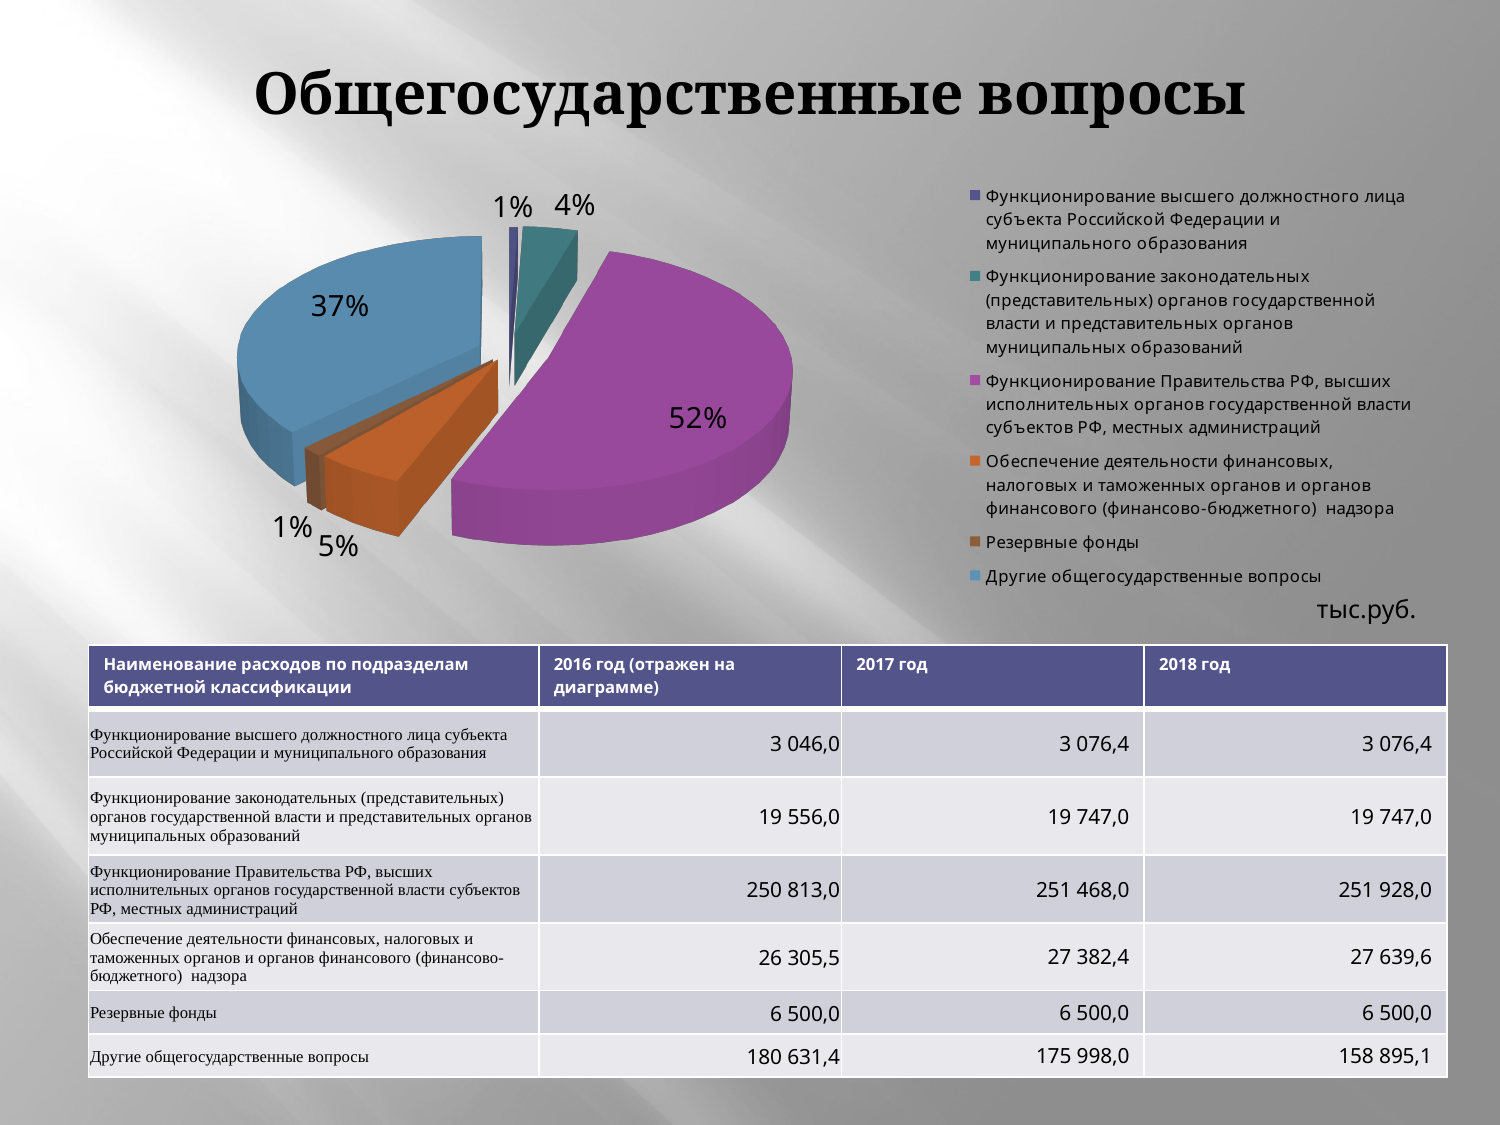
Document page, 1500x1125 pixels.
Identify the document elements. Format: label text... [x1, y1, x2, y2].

table_cell 158 895,1 [1145, 1035, 1446, 1076]
table_cell 6 500,0 [842, 991, 1143, 1033]
table_header 2018 год [1145, 646, 1446, 706]
table_cell 250 813,0 [540, 856, 841, 922]
table_cell 6 500,0 [1145, 991, 1446, 1033]
table_cell 26 305,5 [540, 924, 841, 990]
table_cell 19 747,0 [842, 778, 1143, 854]
title Общегосударственные вопросы [75, 45, 1425, 138]
table_cell Функционирование Правительства РФ, высших исполнительных органов государственной власти субъектов РФ, местных администраций [89, 856, 538, 922]
table_cell Функционирование высшего должностного лица субъекта Российской Федерации и муниципального образования [89, 712, 538, 776]
table_cell Обеспечение деятельности финансовых, налоговых и таможенных органов и органов финансового (финансово-бюджетного) надзора [89, 924, 538, 990]
table_cell 19 747,0 [1145, 778, 1446, 854]
table_cell 19 556,0 [540, 778, 841, 854]
table_cell Функционирование законодательных (представительных) органов государственной власти и представительных органов муниципальных образований [89, 778, 538, 854]
table_cell Резервные фонды [89, 991, 538, 1033]
table_cell 3 076,4 [842, 712, 1143, 776]
table_cell 175 998,0 [842, 1035, 1143, 1076]
table_cell 6 500,0 [540, 991, 841, 1033]
table_cell 27 382,4 [842, 924, 1143, 990]
table_header Наименование расходов по подразделам бюджетной классификации [89, 646, 538, 706]
chart [74, 172, 1424, 599]
table_cell 180 631,4 [540, 1035, 841, 1076]
table_header 2017 год [842, 646, 1143, 706]
table_cell 27 639,6 [1145, 924, 1446, 990]
table_cell 3 046,0 [540, 712, 841, 776]
table_cell Другие общегосударственные вопросы [89, 1035, 538, 1076]
table_cell 251 928,0 [1145, 856, 1446, 922]
table_cell 251 468,0 [842, 856, 1143, 922]
table_cell 3 076,4 [1145, 712, 1446, 776]
table_header 2016 год (отражен на диаграмме) [540, 646, 841, 706]
